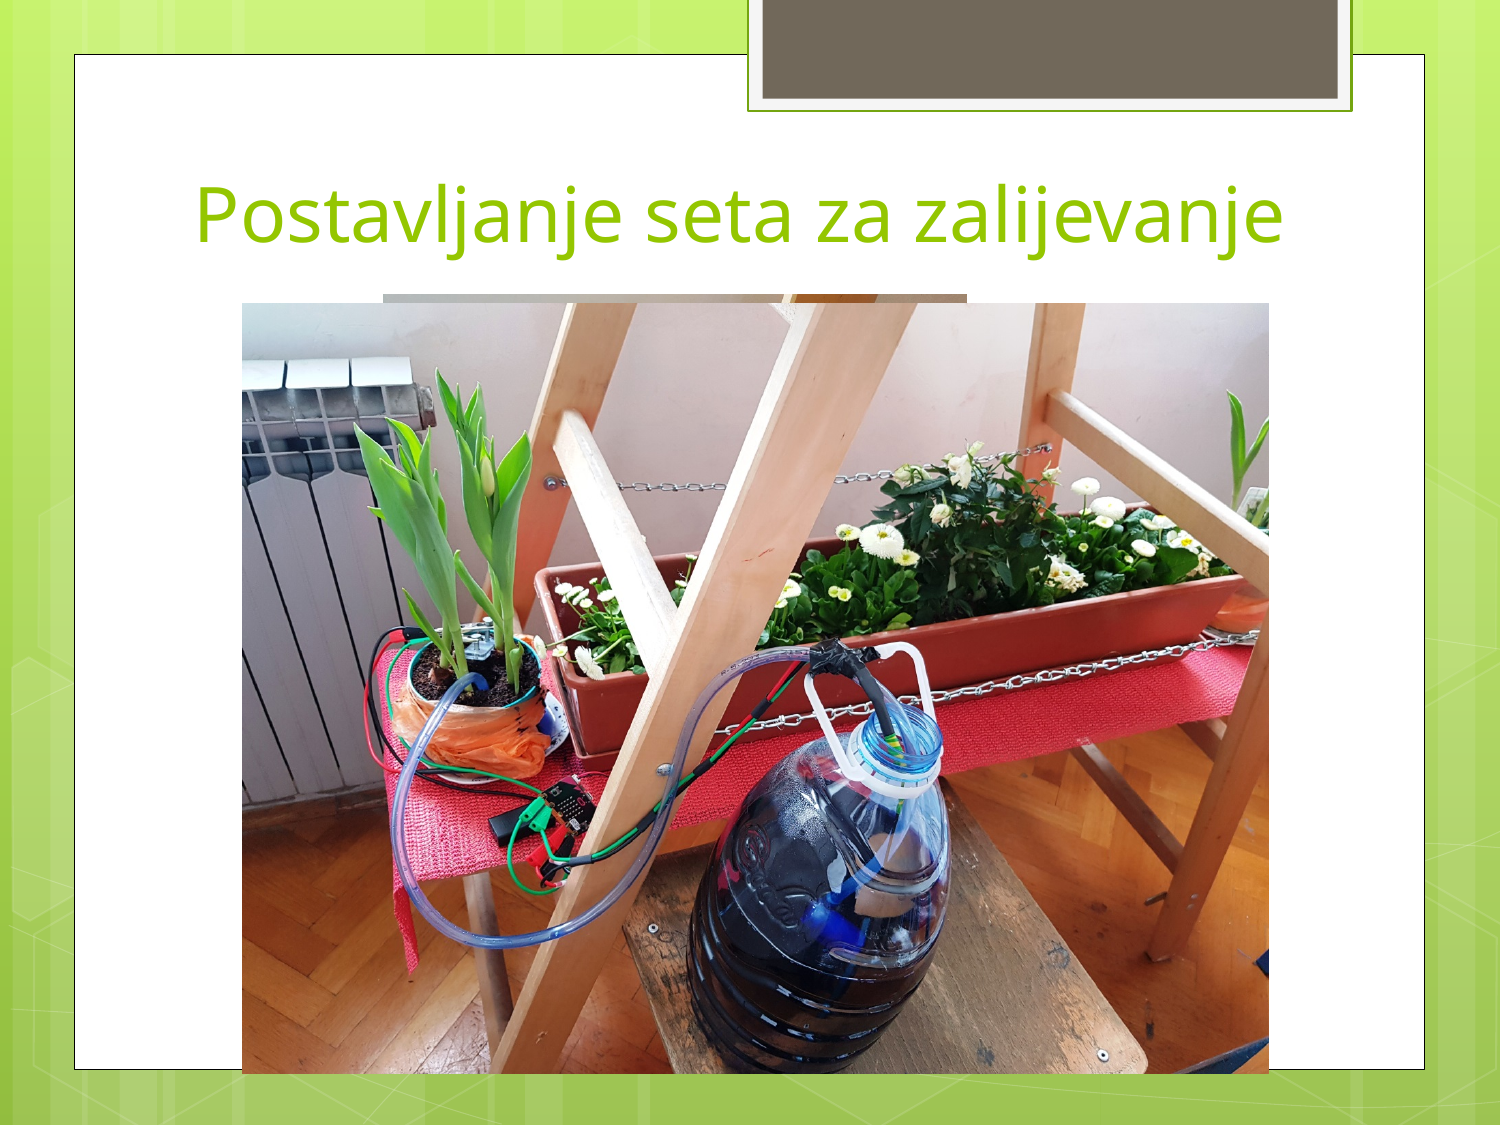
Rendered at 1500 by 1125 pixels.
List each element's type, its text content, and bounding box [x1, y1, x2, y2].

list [383, 294, 968, 301]
title Postavljanje seta za zalijevanje [178, 78, 1332, 266]
picture [241, 303, 1269, 1074]
